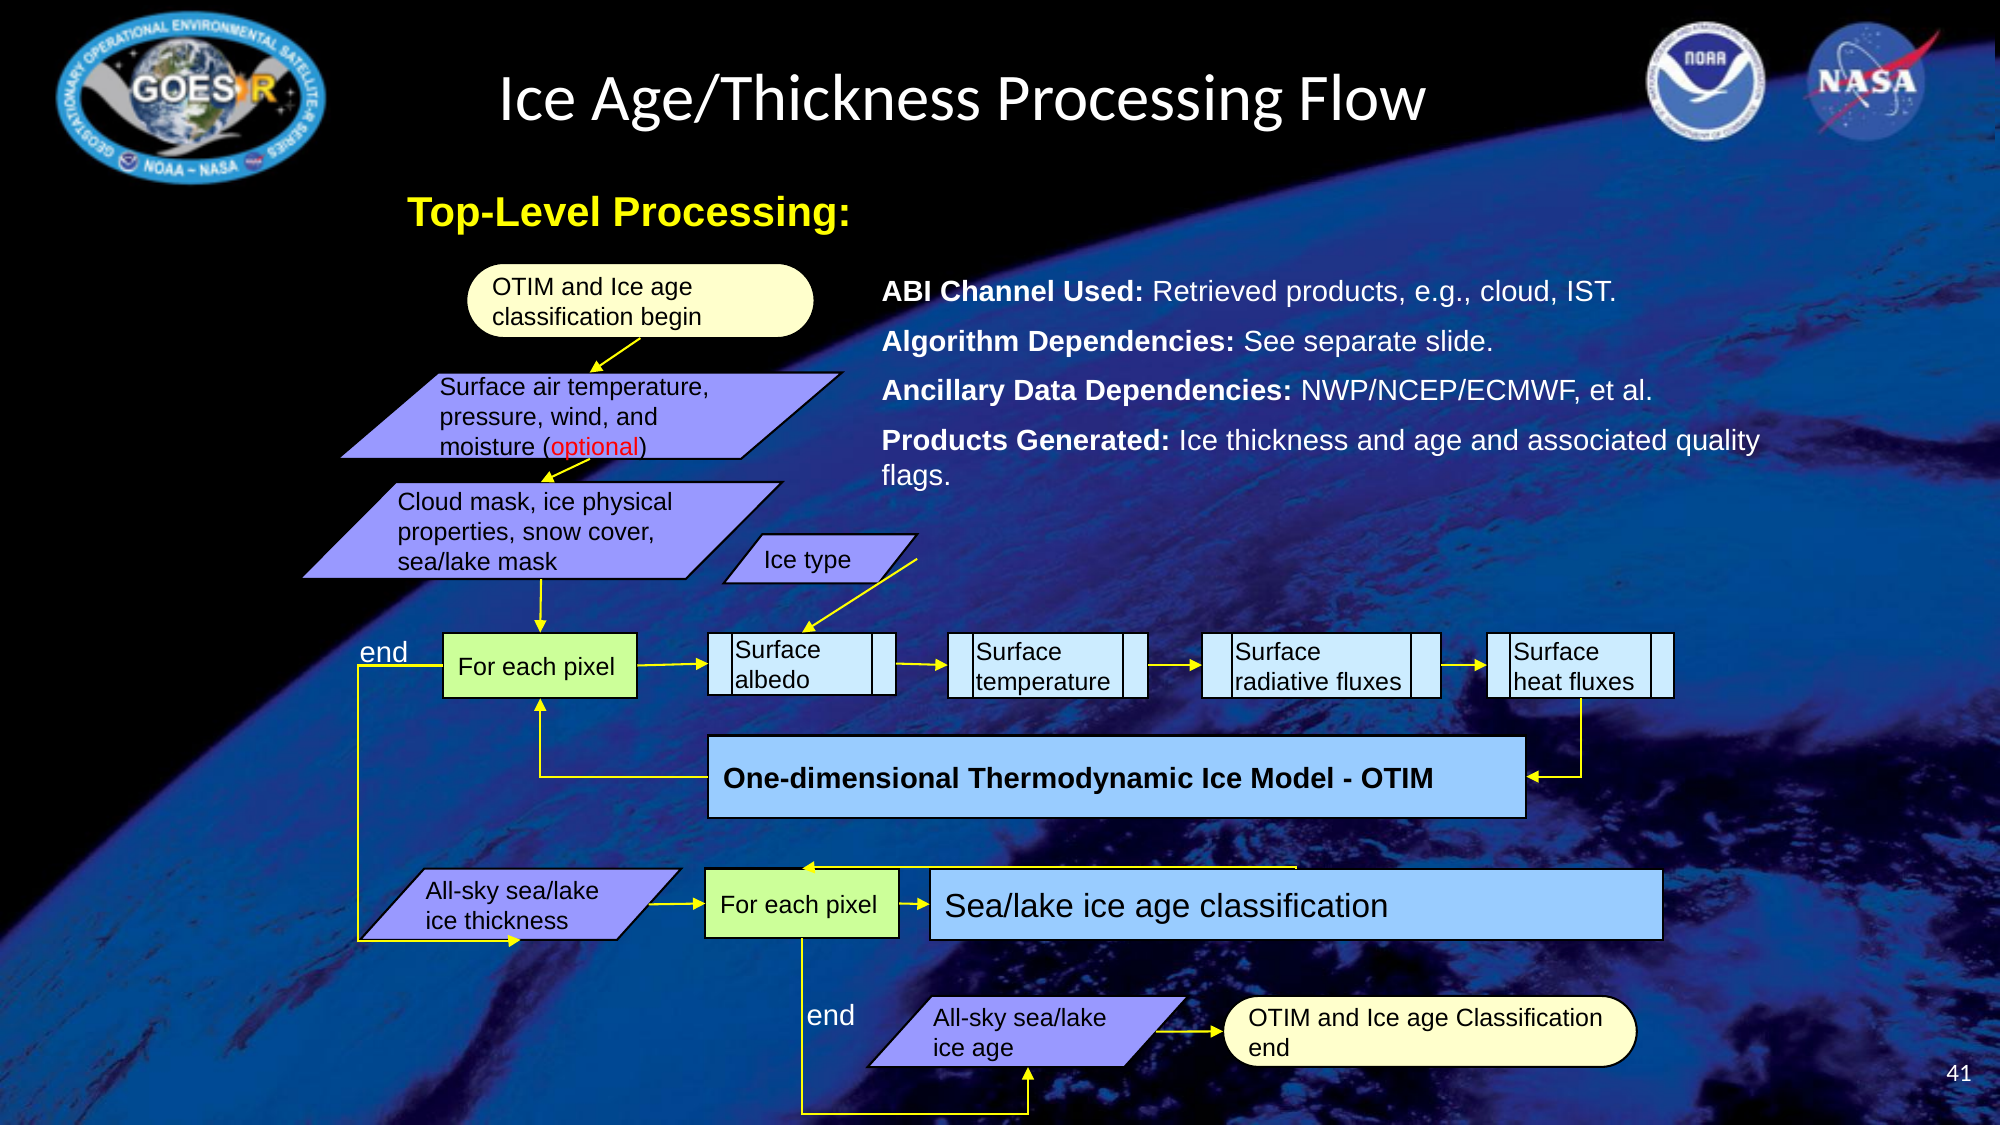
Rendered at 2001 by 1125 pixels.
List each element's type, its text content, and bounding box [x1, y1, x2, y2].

text_box Top-Level Processing: [392, 176, 918, 240]
title Ice Age/Thickness Processing Flow [442, 0, 1499, 188]
picture [0, 0, 2000, 1125]
text_box ABI Channel Used: Retrieved products, e.g., cloud, IST. Algorithm Dependencies: See separate slide. Ancillary Data Dependencies: NWP/NCEP/ECMWF, et al. Products Generated: Ice thickness and age and associated quality flags. [1678, 265, 1844, 499]
slide_number 41 [1636, 1041, 1987, 1102]
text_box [299, 262, 1675, 1068]
